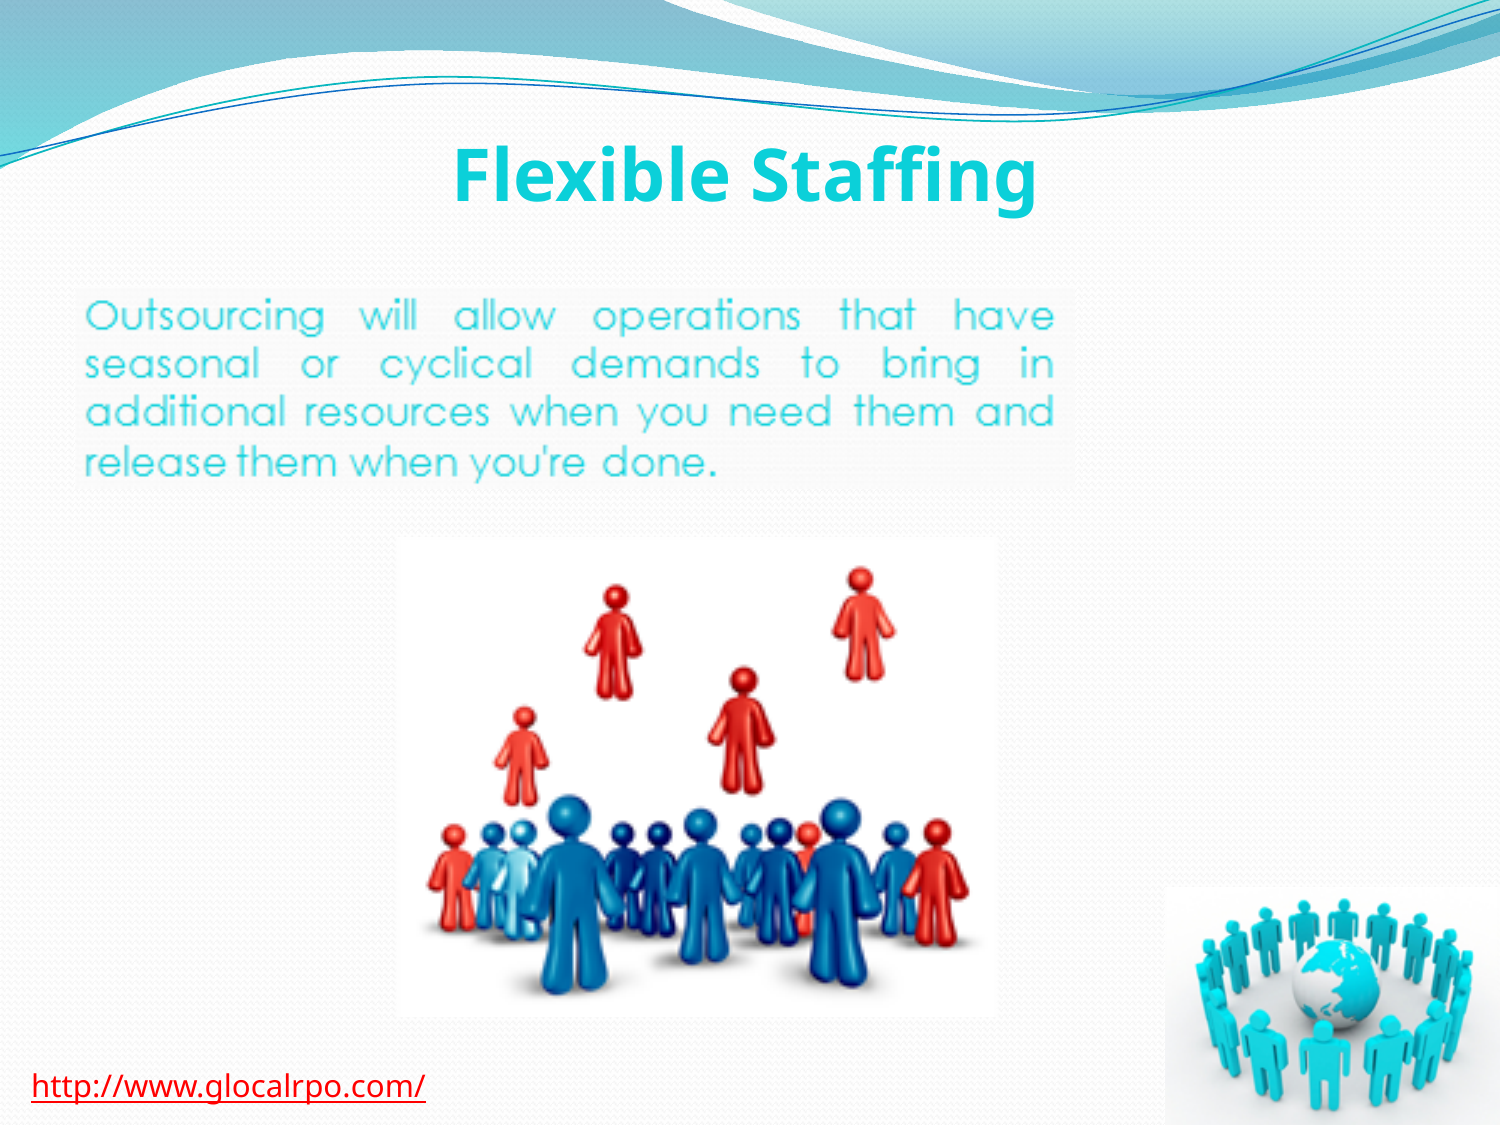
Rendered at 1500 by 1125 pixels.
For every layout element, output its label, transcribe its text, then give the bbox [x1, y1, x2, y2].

text_box http://www.glocalrpo.com/ [16, 1059, 442, 1117]
picture [337, 537, 1057, 1017]
picture [1165, 887, 1500, 1125]
text_box Flexible Staffing [436, 121, 1055, 224]
picture [74, 287, 1076, 489]
